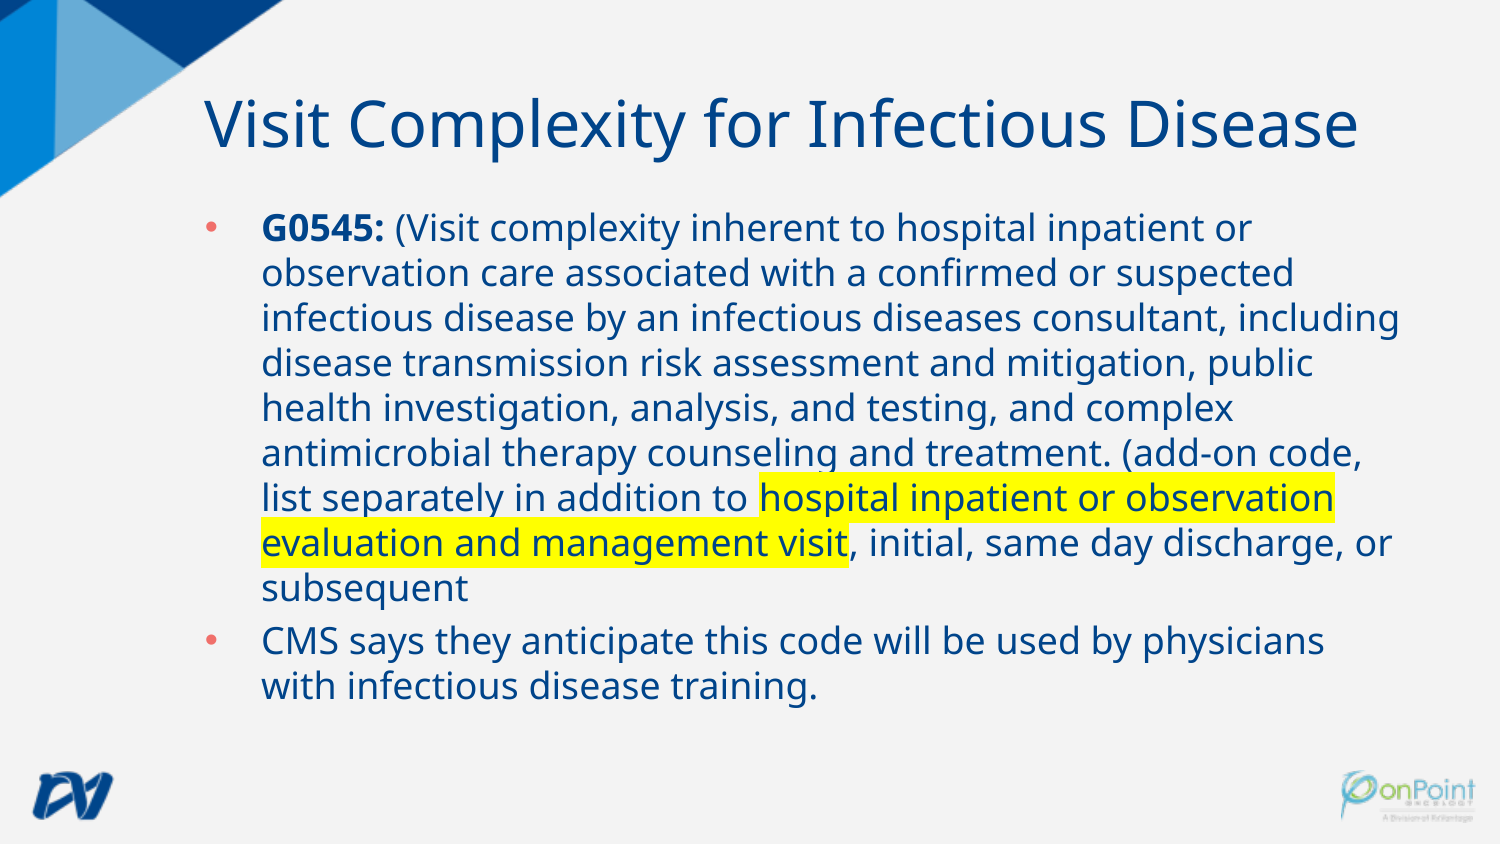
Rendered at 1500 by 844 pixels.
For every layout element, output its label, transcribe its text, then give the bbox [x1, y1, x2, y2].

picture [1341, 770, 1476, 823]
list G0545: (Visit complexity inherent to hospital inpatient or observation care associated with a confirmed or suspected infectious disease by an infectious diseases consultant, including disease transmission risk assessment and mitigation, public health investigation, analysis, and testing, and complex antimicrobial therapy counseling and treatment. (add-on code, list separately in addition to hospital inpatient or observation evaluation and management visit, initial, same day discharge, or subsequent CMS says they anticipate this code will be used by physicians with infectious disease training. [189, 196, 1425, 754]
title Visit Complexity for Infectious Disease [189, 69, 1425, 175]
picture [27, 770, 119, 823]
picture [0, 0, 634, 357]
